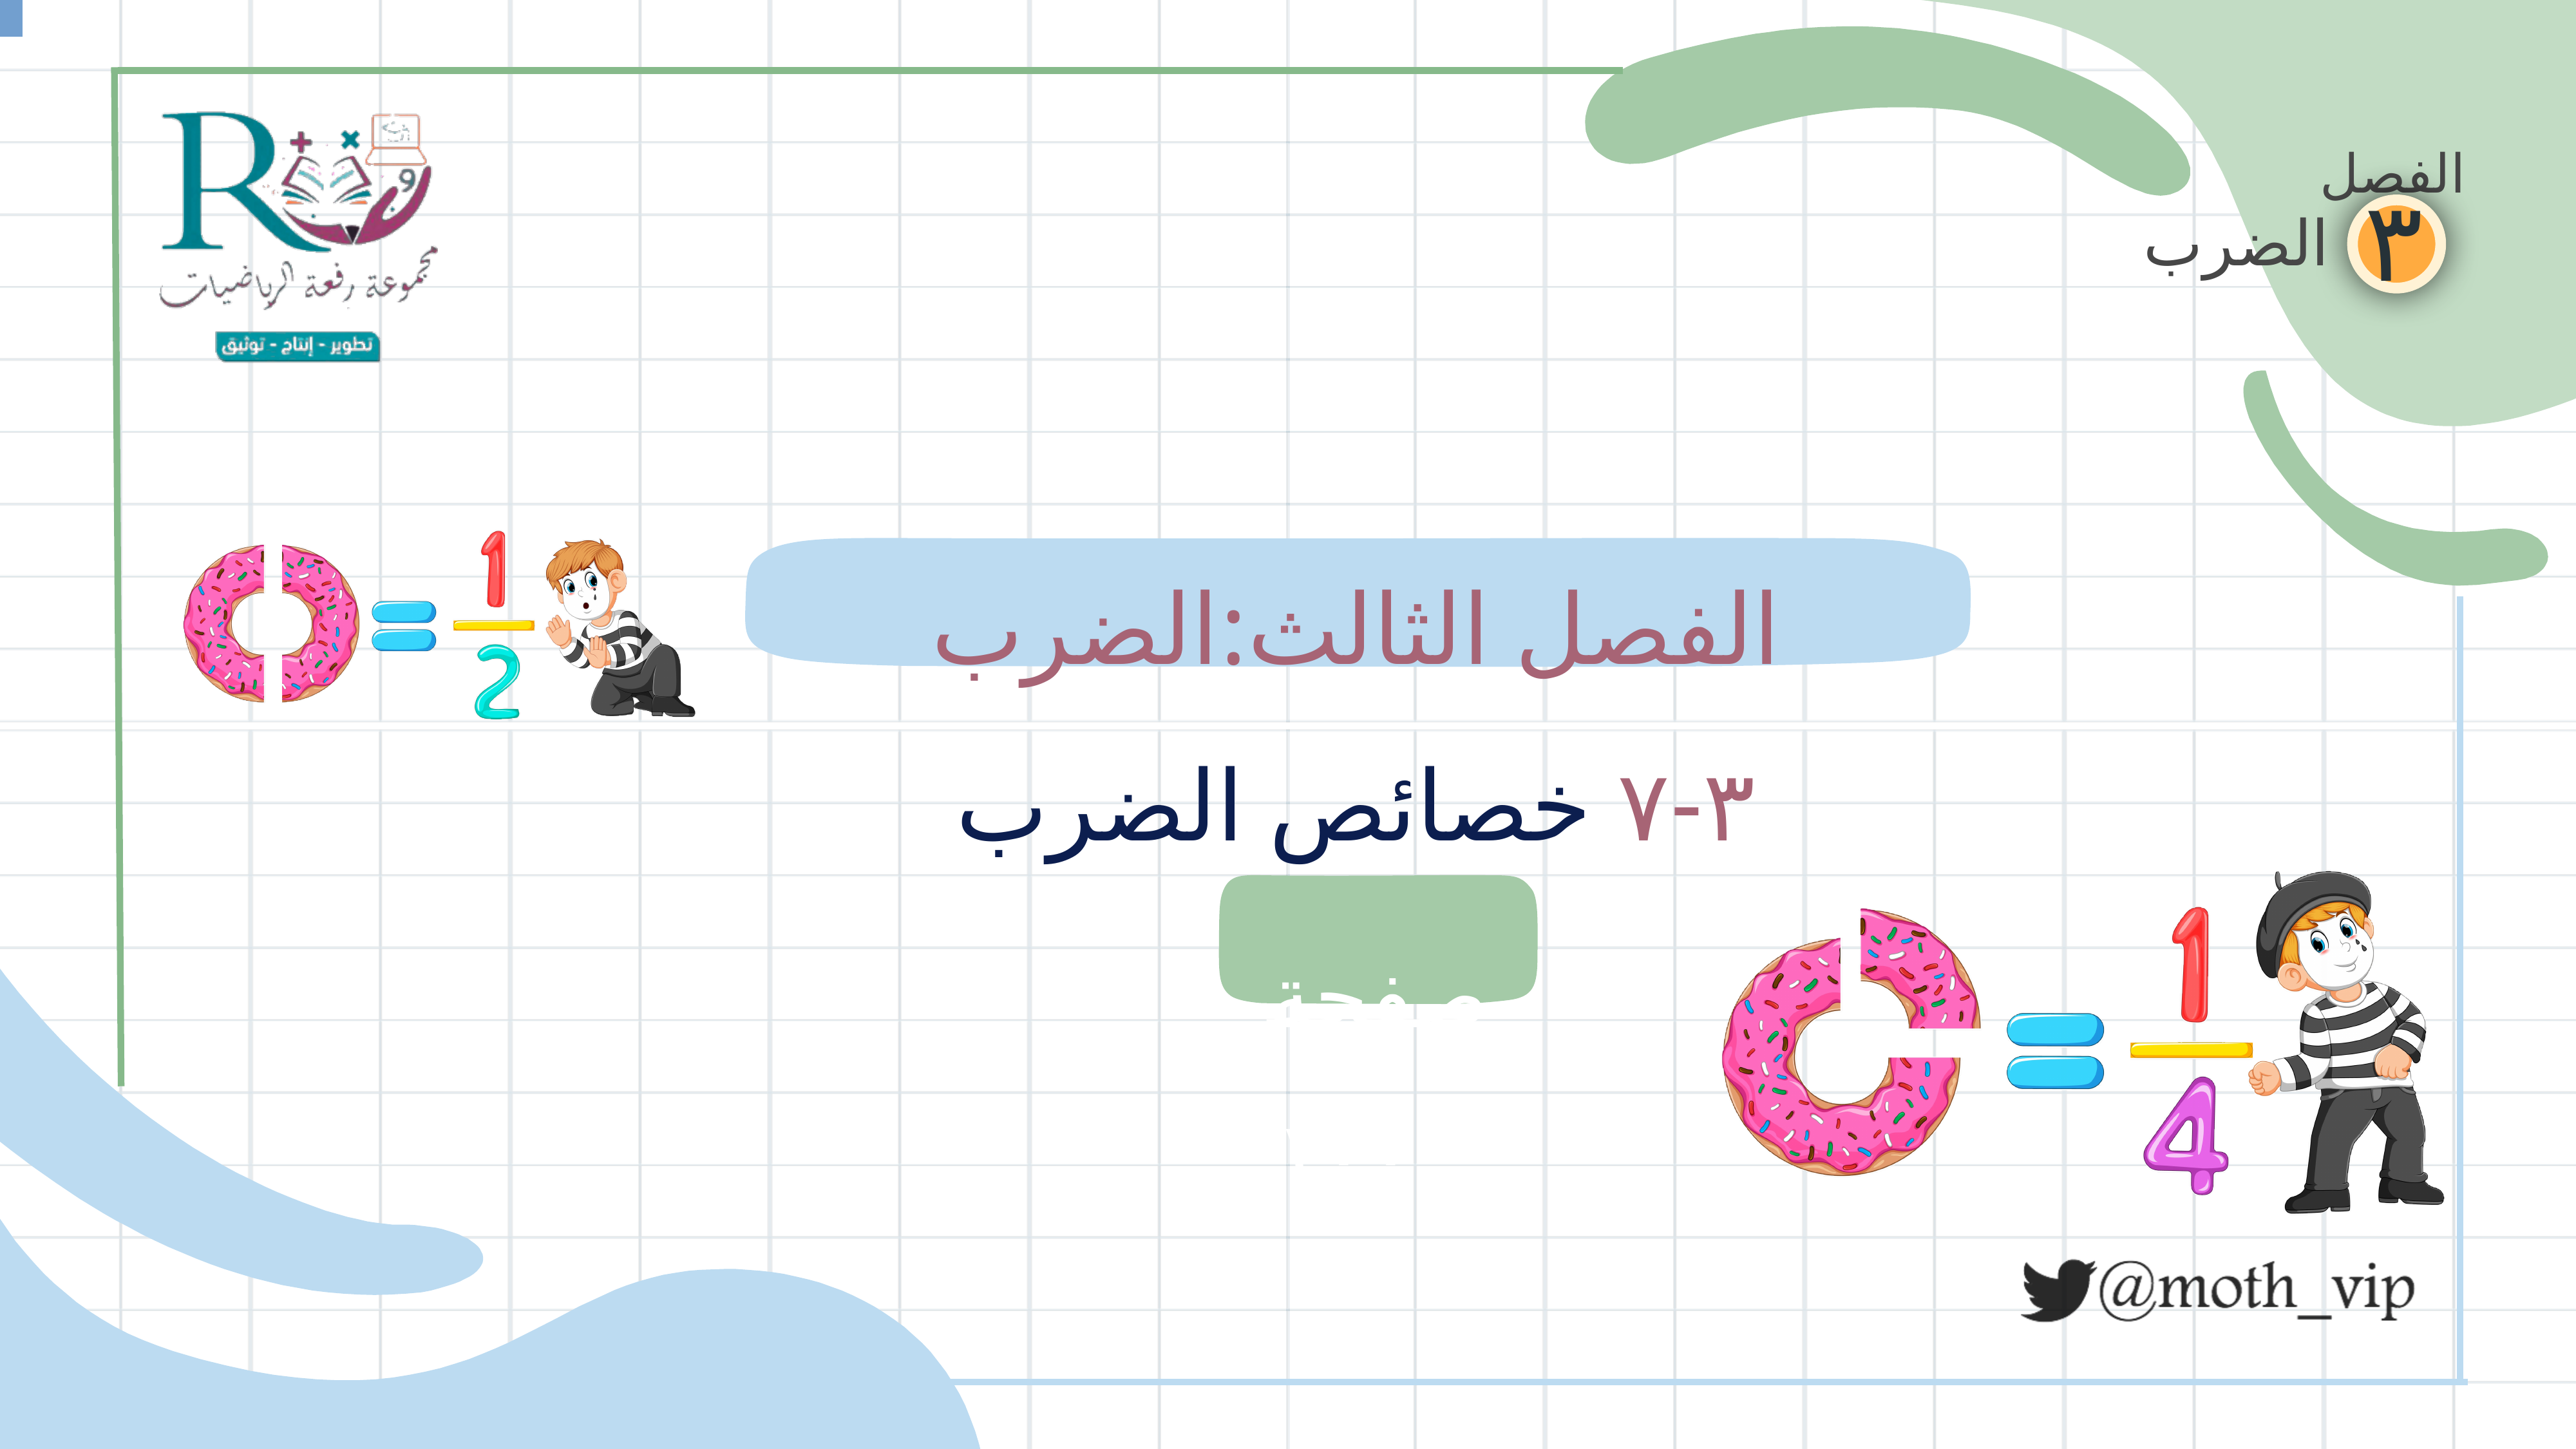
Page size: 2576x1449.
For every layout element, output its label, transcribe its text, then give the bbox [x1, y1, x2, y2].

picture [124, 99, 498, 388]
picture [1694, 820, 2523, 1273]
title الفصل الثالث:الضرب ٣-٧ خصائص الضرب [550, 470, 2163, 897]
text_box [1218, 875, 1538, 1027]
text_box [1970, 118, 2535, 326]
picture [161, 512, 709, 753]
